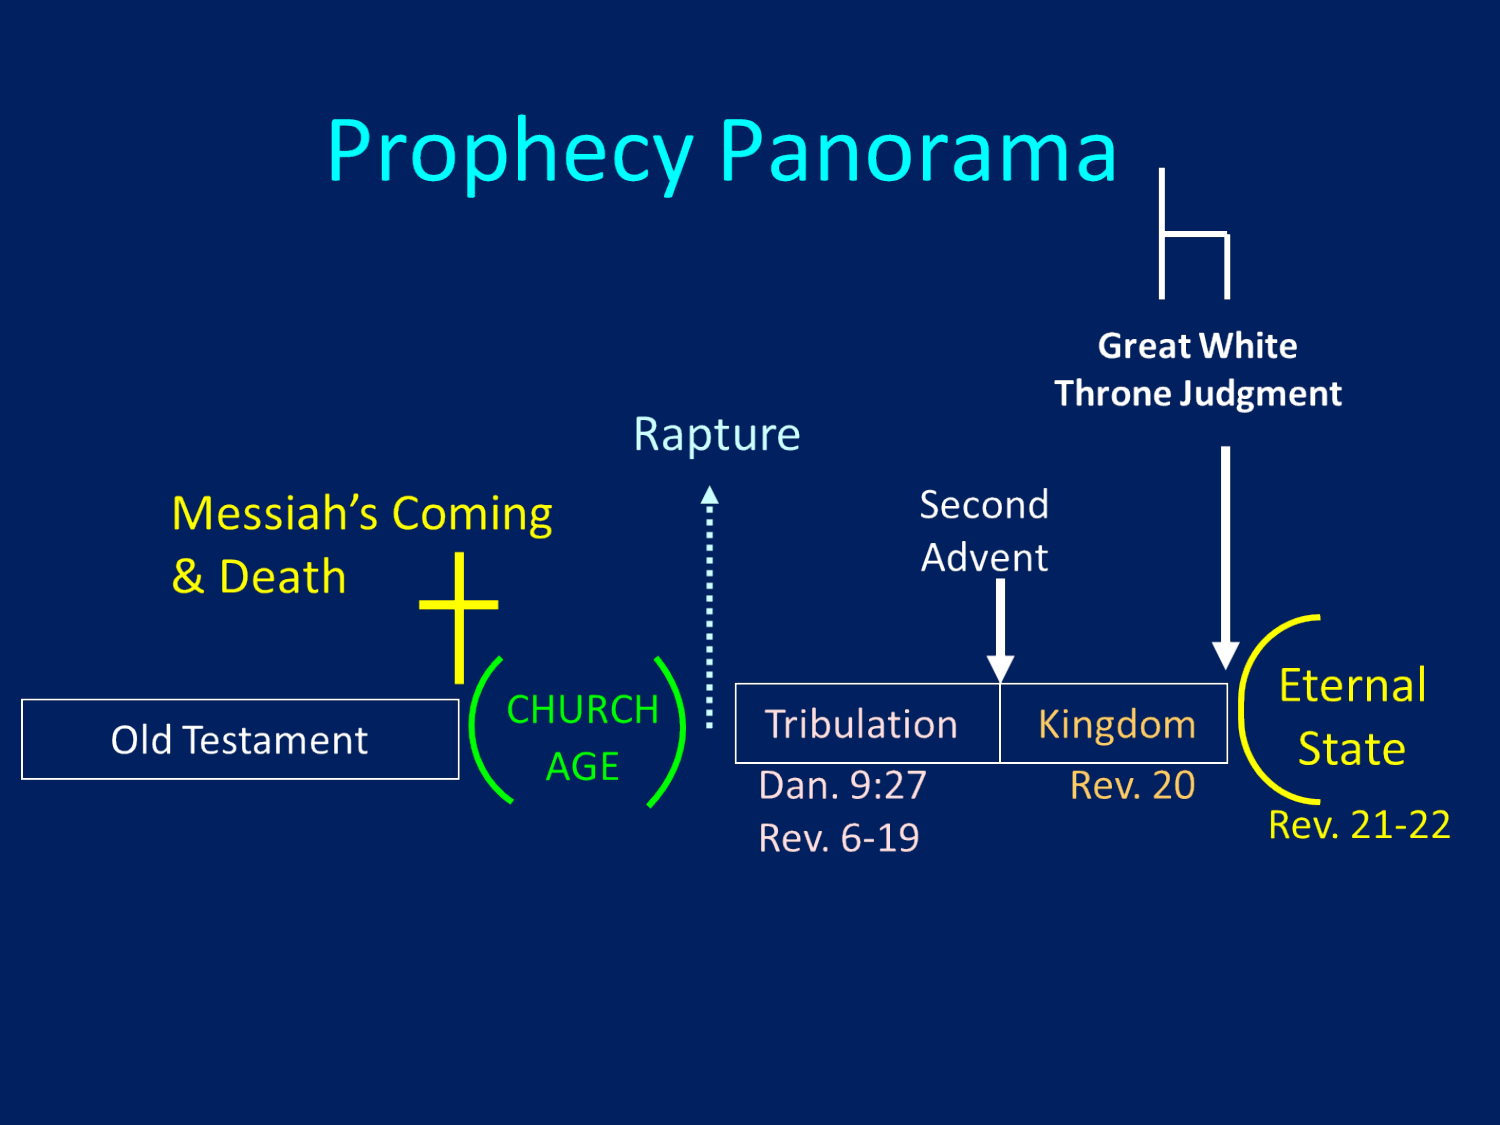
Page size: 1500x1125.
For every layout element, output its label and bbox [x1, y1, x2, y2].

picture [21, 49, 1479, 891]
